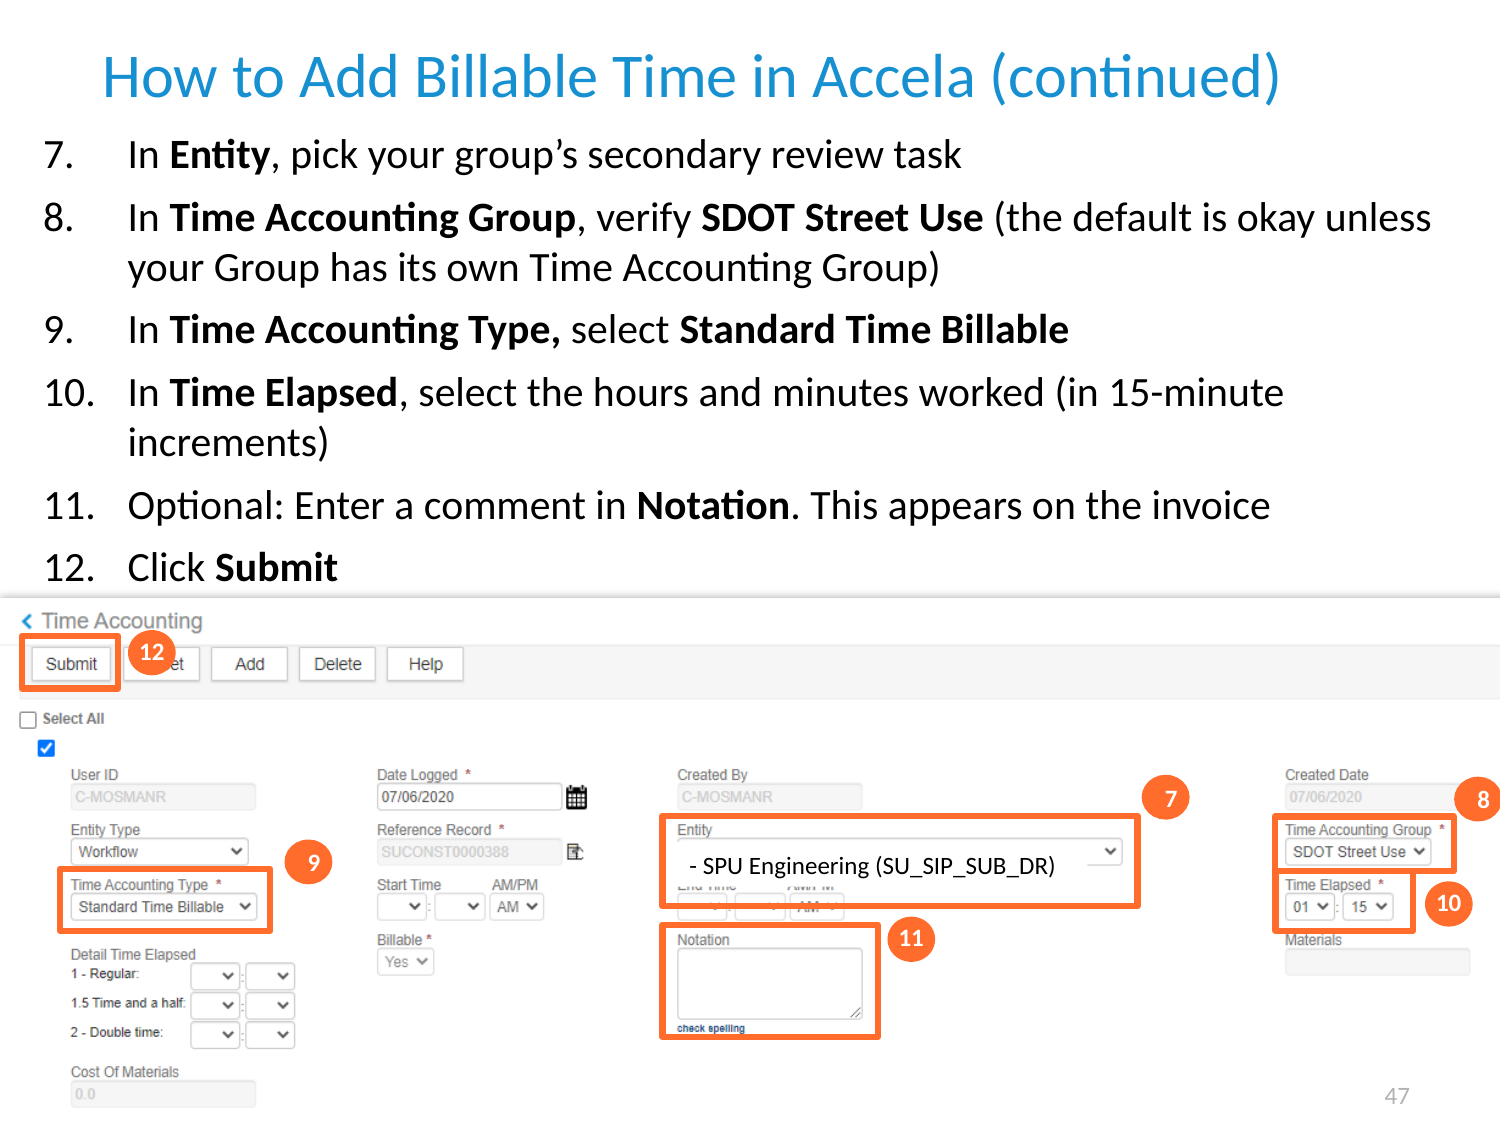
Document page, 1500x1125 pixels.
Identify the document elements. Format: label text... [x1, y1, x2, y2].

picture [0, 598, 1500, 1125]
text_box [887, 915, 936, 963]
title How to Add Billable Time in Accela (continued) [87, 2, 1438, 119]
list In Entity, pick your group’s secondary review task In Time Accounting Group, verify SDOT Street Use (the default is okay unless your Group has its own Time Accounting Group) In Time Accounting Type, select Standard Time Billable In Time Elapsed, select the hours and minutes worked (in 15-minute increments) Optional: Enter a comment in Notation. This appears on the invoice Click Submit [28, 119, 1467, 592]
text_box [1424, 880, 1473, 927]
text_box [127, 628, 176, 676]
